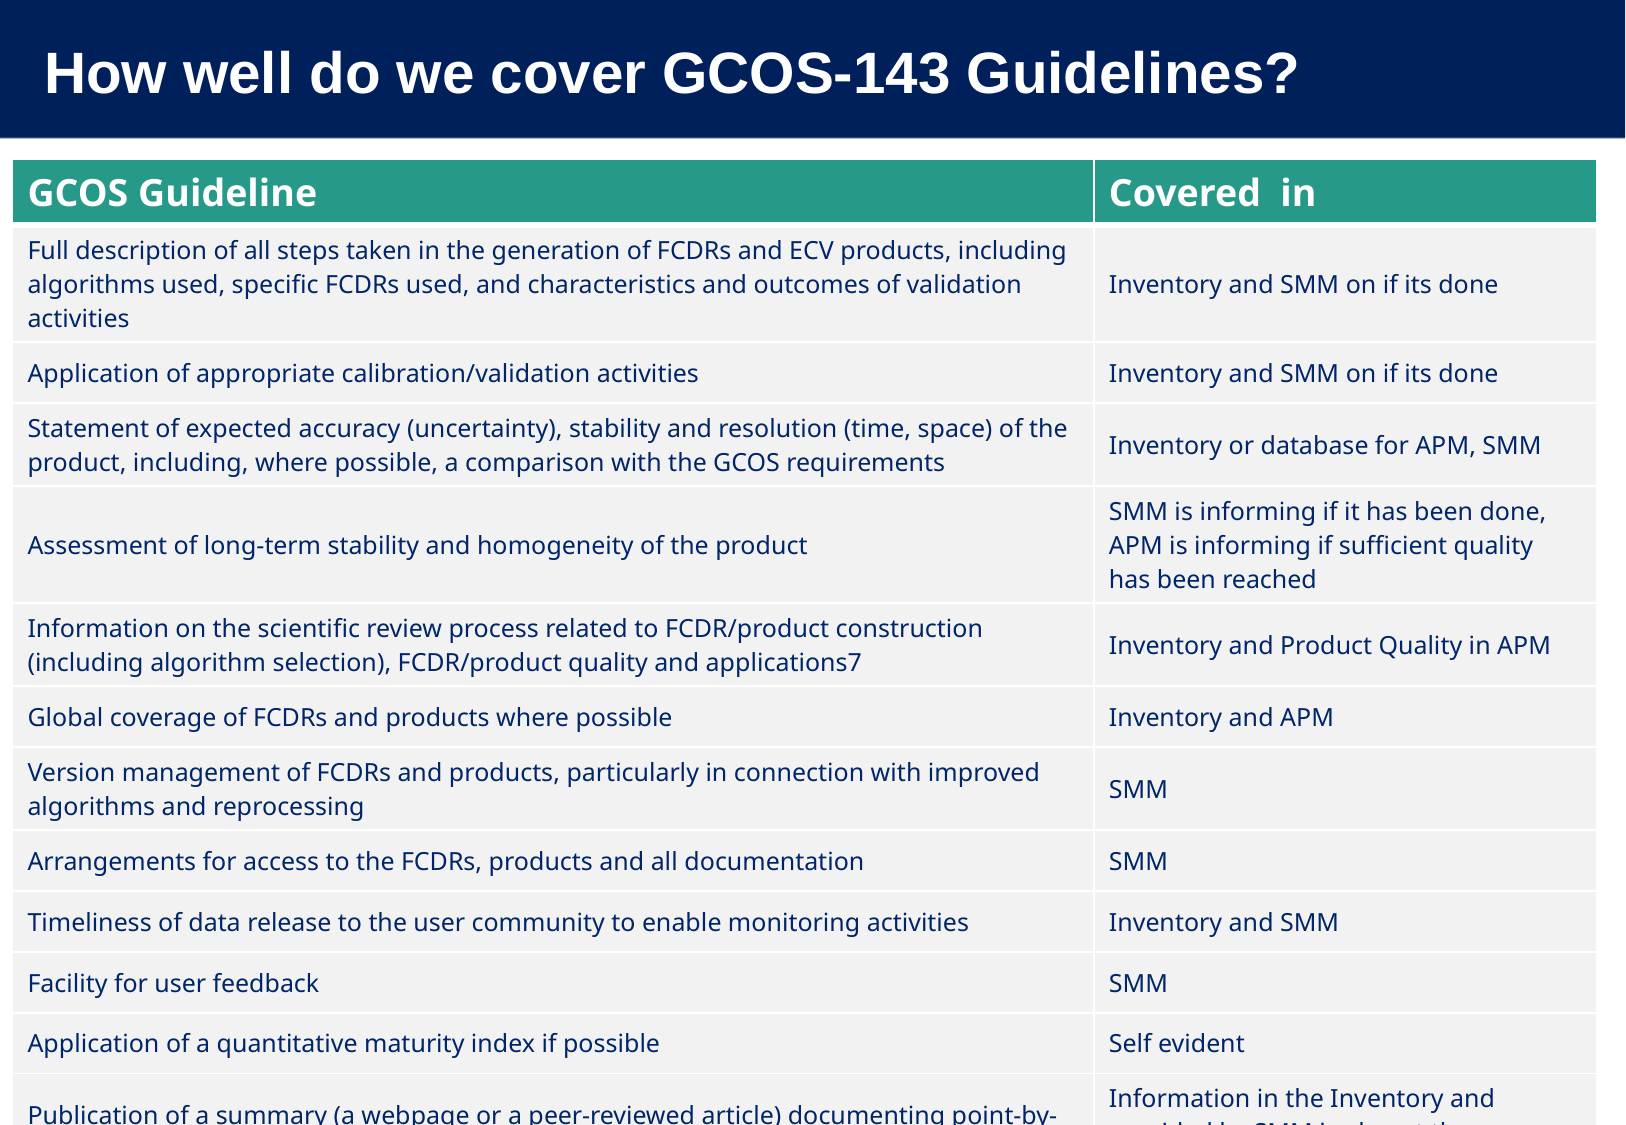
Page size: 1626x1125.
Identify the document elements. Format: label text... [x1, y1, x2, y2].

table_cell Information on the scientific review process related to FCDR/product construction (including algorithm selection), FCDR/product quality and applications7 [13, 604, 1093, 685]
table_cell Publication of a summary (a webpage or a peer-reviewed article) documenting point-by-point the extent to which this guideline has been followed [13, 1074, 1093, 1125]
table_cell SMM [1095, 953, 1596, 1012]
table_cell Inventory and SMM on if its done [1095, 228, 1596, 341]
table_cell Self evident [1095, 1014, 1596, 1073]
table_cell Application of a quantitative maturity index if possible [13, 1014, 1093, 1073]
table_cell Inventory and Product Quality in APM [1095, 604, 1596, 685]
table_header Covered in [1095, 160, 1596, 222]
table_cell Arrangements for access to the FCDRs, products and all documentation [13, 831, 1093, 890]
table_cell Statement of expected accuracy (uncertainty), stability and resolution (time, space) of the product, including, where possible, a comparison with the GCOS requirements [13, 404, 1093, 485]
table_cell Inventory or database for APM, SMM [1095, 404, 1596, 485]
table_cell Application of appropriate calibration/validation activities [13, 343, 1093, 402]
table_cell Version management of FCDRs and products, particularly in connection with improved algorithms and reprocessing [13, 748, 1093, 829]
table_cell SMM [1095, 748, 1596, 829]
table_cell Full description of all steps taken in the generation of FCDRs and ECV products, including algorithms used, specific FCDRs used, and characteristics and outcomes of validation activities [13, 228, 1093, 341]
table_cell Inventory and SMM on if its done [1095, 343, 1596, 402]
table_cell Inventory and SMM [1095, 892, 1596, 951]
table_cell Assessment of long-term stability and homogeneity of the product [13, 487, 1093, 602]
table_cell Global coverage of FCDRs and products where possible [13, 687, 1093, 746]
table_cell Information in the Inventory and provided by SMM is almost the summary [1095, 1074, 1596, 1125]
table_cell SMM [1095, 831, 1596, 890]
title How well do we cover GCOS-143 Guidelines? [0, 0, 1608, 141]
table_cell Facility for user feedback [13, 953, 1093, 1012]
table_cell SMM is informing if it has been done, APM is informing if sufficient quality has been reached [1095, 487, 1596, 602]
table_header GCOS Guideline [13, 160, 1093, 222]
picture [0, 0, 1626, 1125]
table_cell Inventory and APM [1095, 687, 1596, 746]
table_cell Timeliness of data release to the user community to enable monitoring activities [13, 892, 1093, 951]
